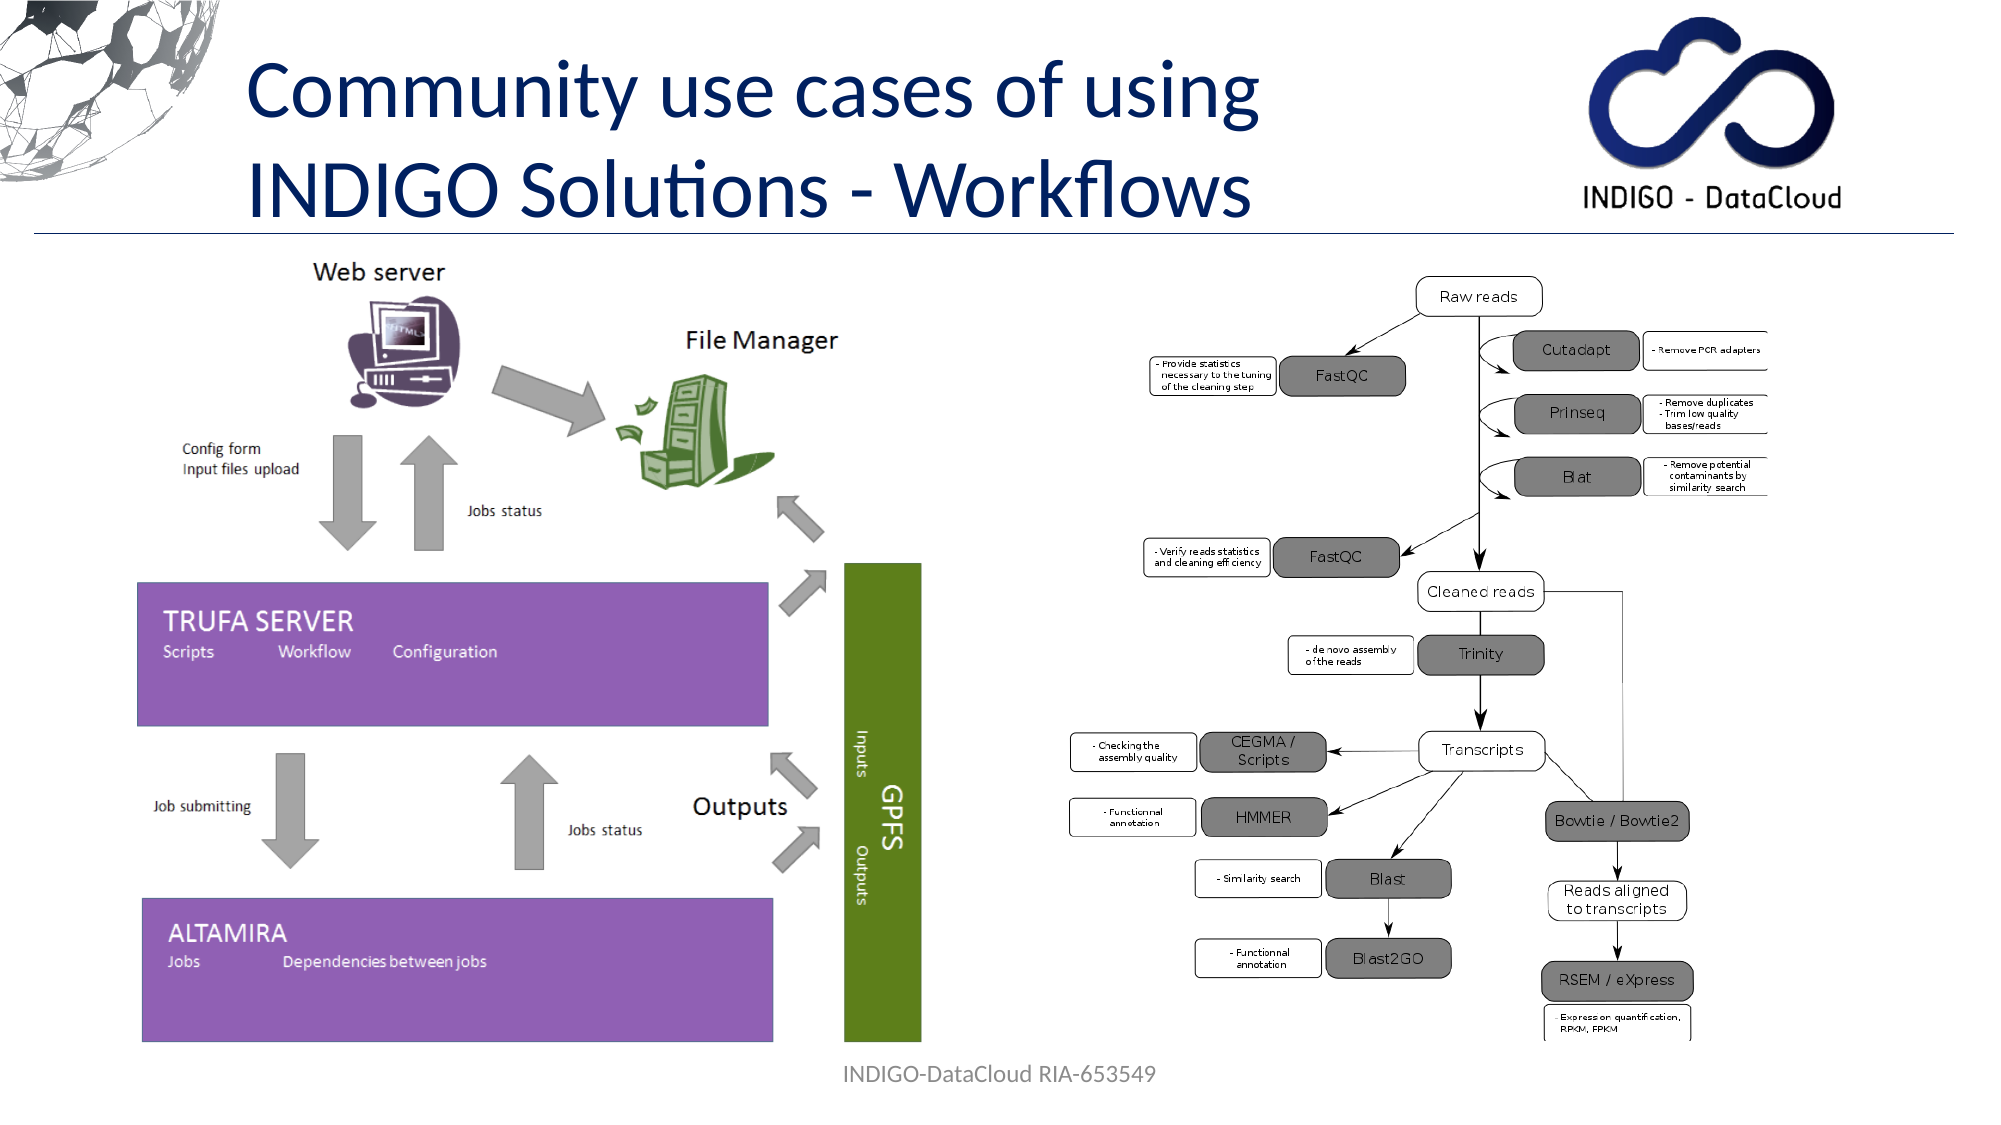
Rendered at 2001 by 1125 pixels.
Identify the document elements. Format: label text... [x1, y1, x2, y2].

picture [1555, 7, 1869, 222]
picture [1069, 276, 1768, 1041]
footer INDIGO-DataCloud RIA-653549 [662, 1042, 1338, 1103]
text_box Community use cases of using INDIGO Solutions - Workflows [231, 27, 1643, 233]
text_box Community use cases of using INDIGO Solutions - Workflows [231, 234, 1643, 242]
picture [0, 0, 306, 191]
picture [137, 245, 923, 1052]
